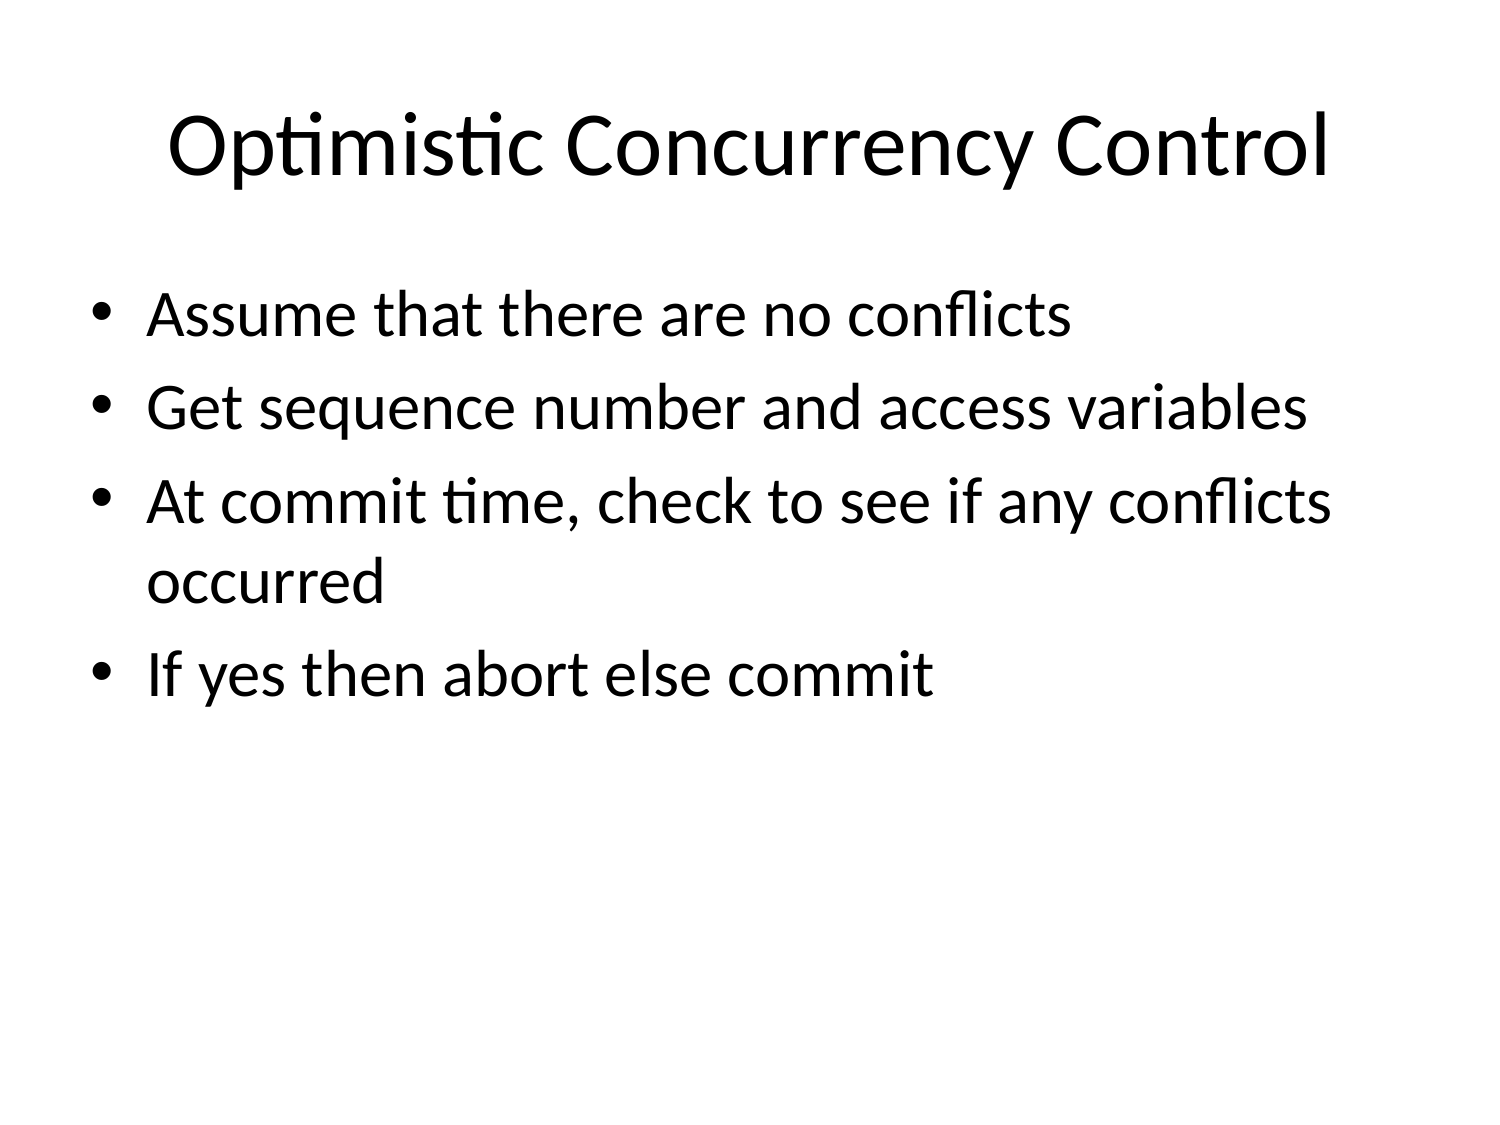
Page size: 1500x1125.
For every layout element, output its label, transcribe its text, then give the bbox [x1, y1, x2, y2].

list Assume that there are no conflicts Get sequence number and access variables At commit time, check to see if any conflicts occurred If yes then abort else commit [75, 262, 1425, 1005]
title Optimistic Concurrency Control [75, 45, 1425, 233]
